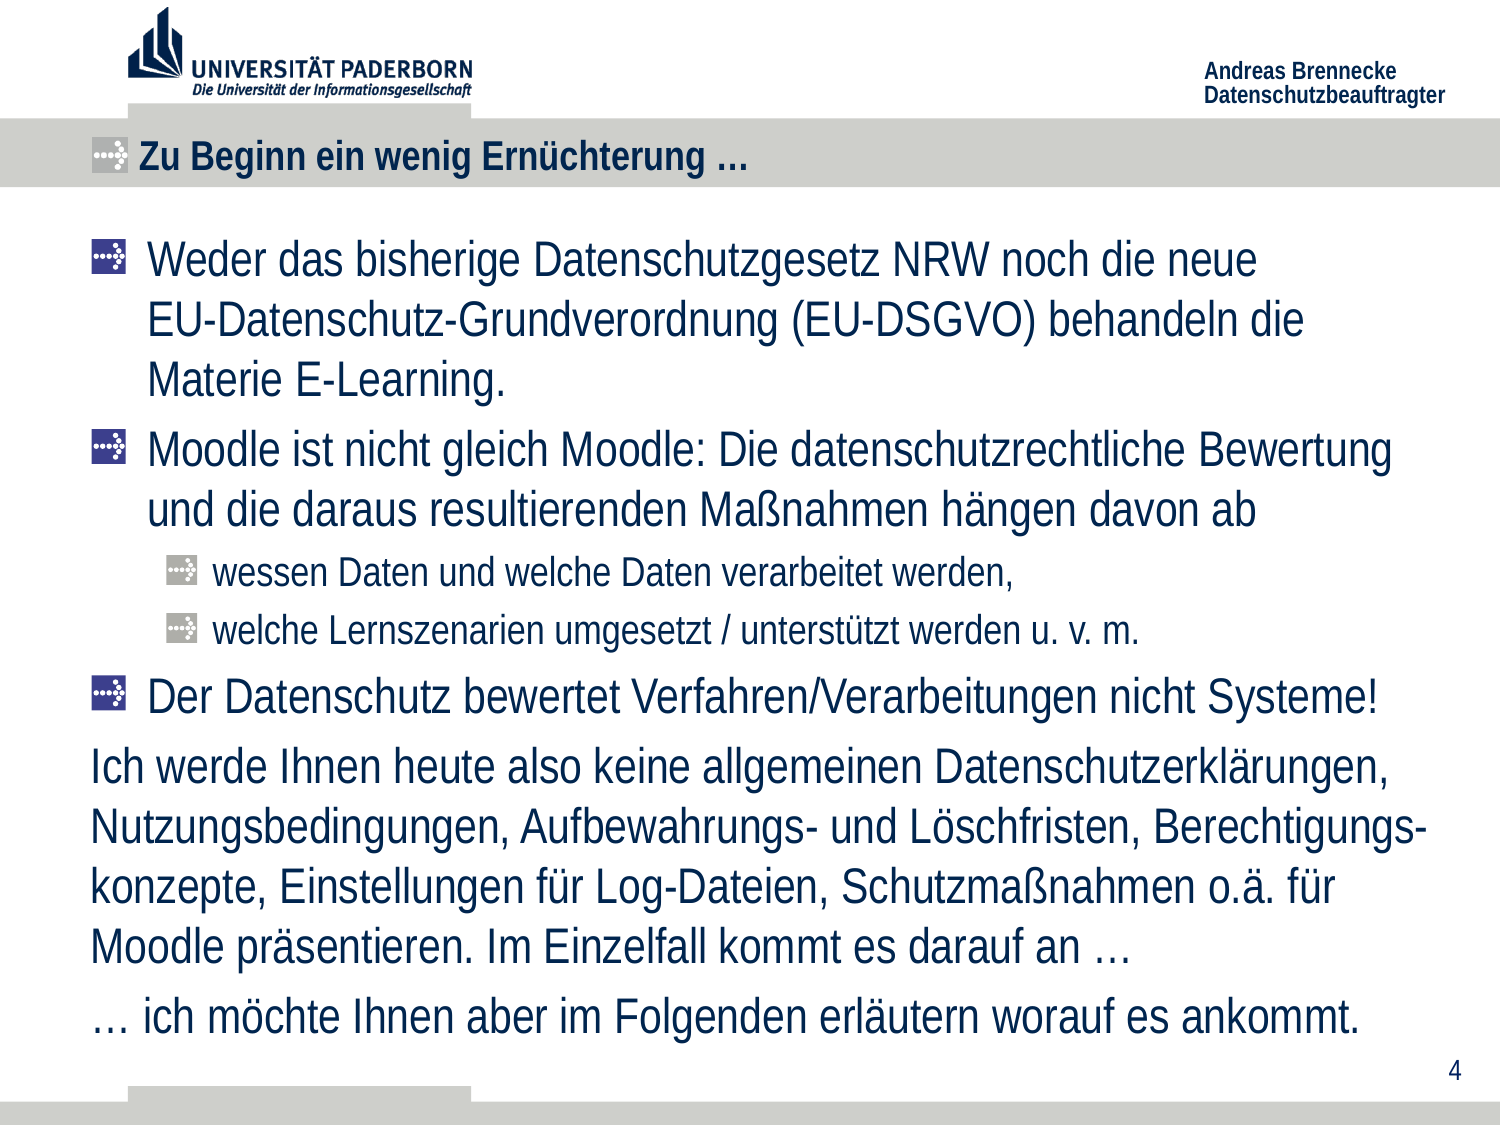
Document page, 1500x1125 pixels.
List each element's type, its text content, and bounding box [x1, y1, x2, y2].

list Weder das bisherige Datenschutzgesetz NRW noch die neue EU-Datenschutz-Grundverordnung (EU-DSGVO) behandeln die Materie E-Learning. Moodle ist nicht gleich Moodle: Die datenschutzrechtliche Bewertung und die daraus resultierenden Maßnahmen hängen davon ab wessen Daten und welche Daten verarbeitet werden, welche Lernszenarien umgesetzt / unterstützt werden u. v. m. Der Datenschutz bewertet Verfahren/Verarbeitungen nicht Systeme! Ich werde Ihnen heute also keine allgemeinen Datenschutzerklärungen, Nutzungsbedingungen, Aufbewahrungs- und Löschfristen, Berechtigungs-konzepte, Einstellungen für Log-Dateien, Schutzmaßnahmen o.ä. für Moodle präsentieren. Im Einzelfall kommt es darauf an … … ich möchte Ihnen aber im Folgenden erläutern worauf es ankommt. [75, 218, 1461, 1073]
picture [128, 7, 472, 98]
text_box 4 [1144, 1043, 1477, 1109]
title Zu Beginn ein wenig Ernüchterung … [123, 122, 1430, 186]
